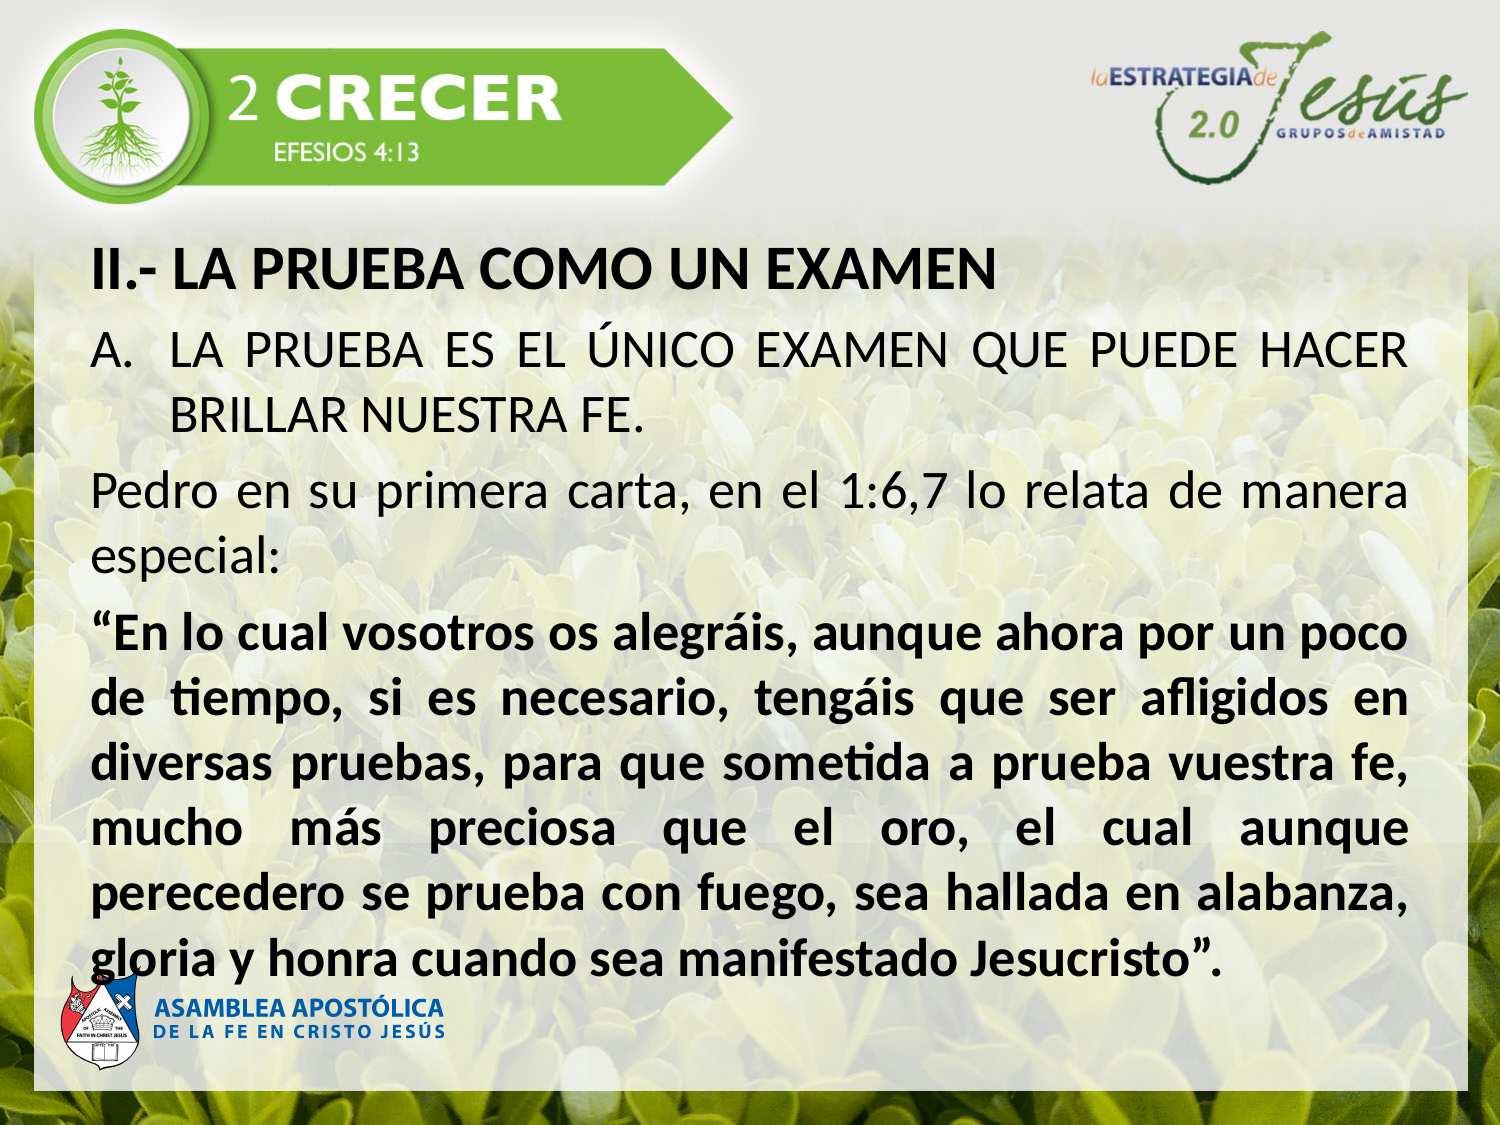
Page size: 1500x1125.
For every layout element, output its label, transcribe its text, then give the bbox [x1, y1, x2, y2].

picture [0, 0, 1500, 1125]
list II.- LA PRUEBA COMO UN EXAMEN LA PRUEBA ES EL ÚNICO EXAMEN QUE PUEDE HACER BRILLAR NUESTRA FE. Pedro en su primera carta, en el 1:6,7 lo relata de manera especial: “En lo cual vosotros os alegráis, aunque ahora por un poco de tiempo, si es necesario, tengáis que ser afligidos en diversas pruebas, para que sometida a prueba vuestra fe, mucho más preciosa que el oro, el cual aunque perecedero se prueba con fuego, sea hallada en alabanza, gloria y honra cuando sea manifestado Jesucristo”. [75, 218, 1425, 1005]
